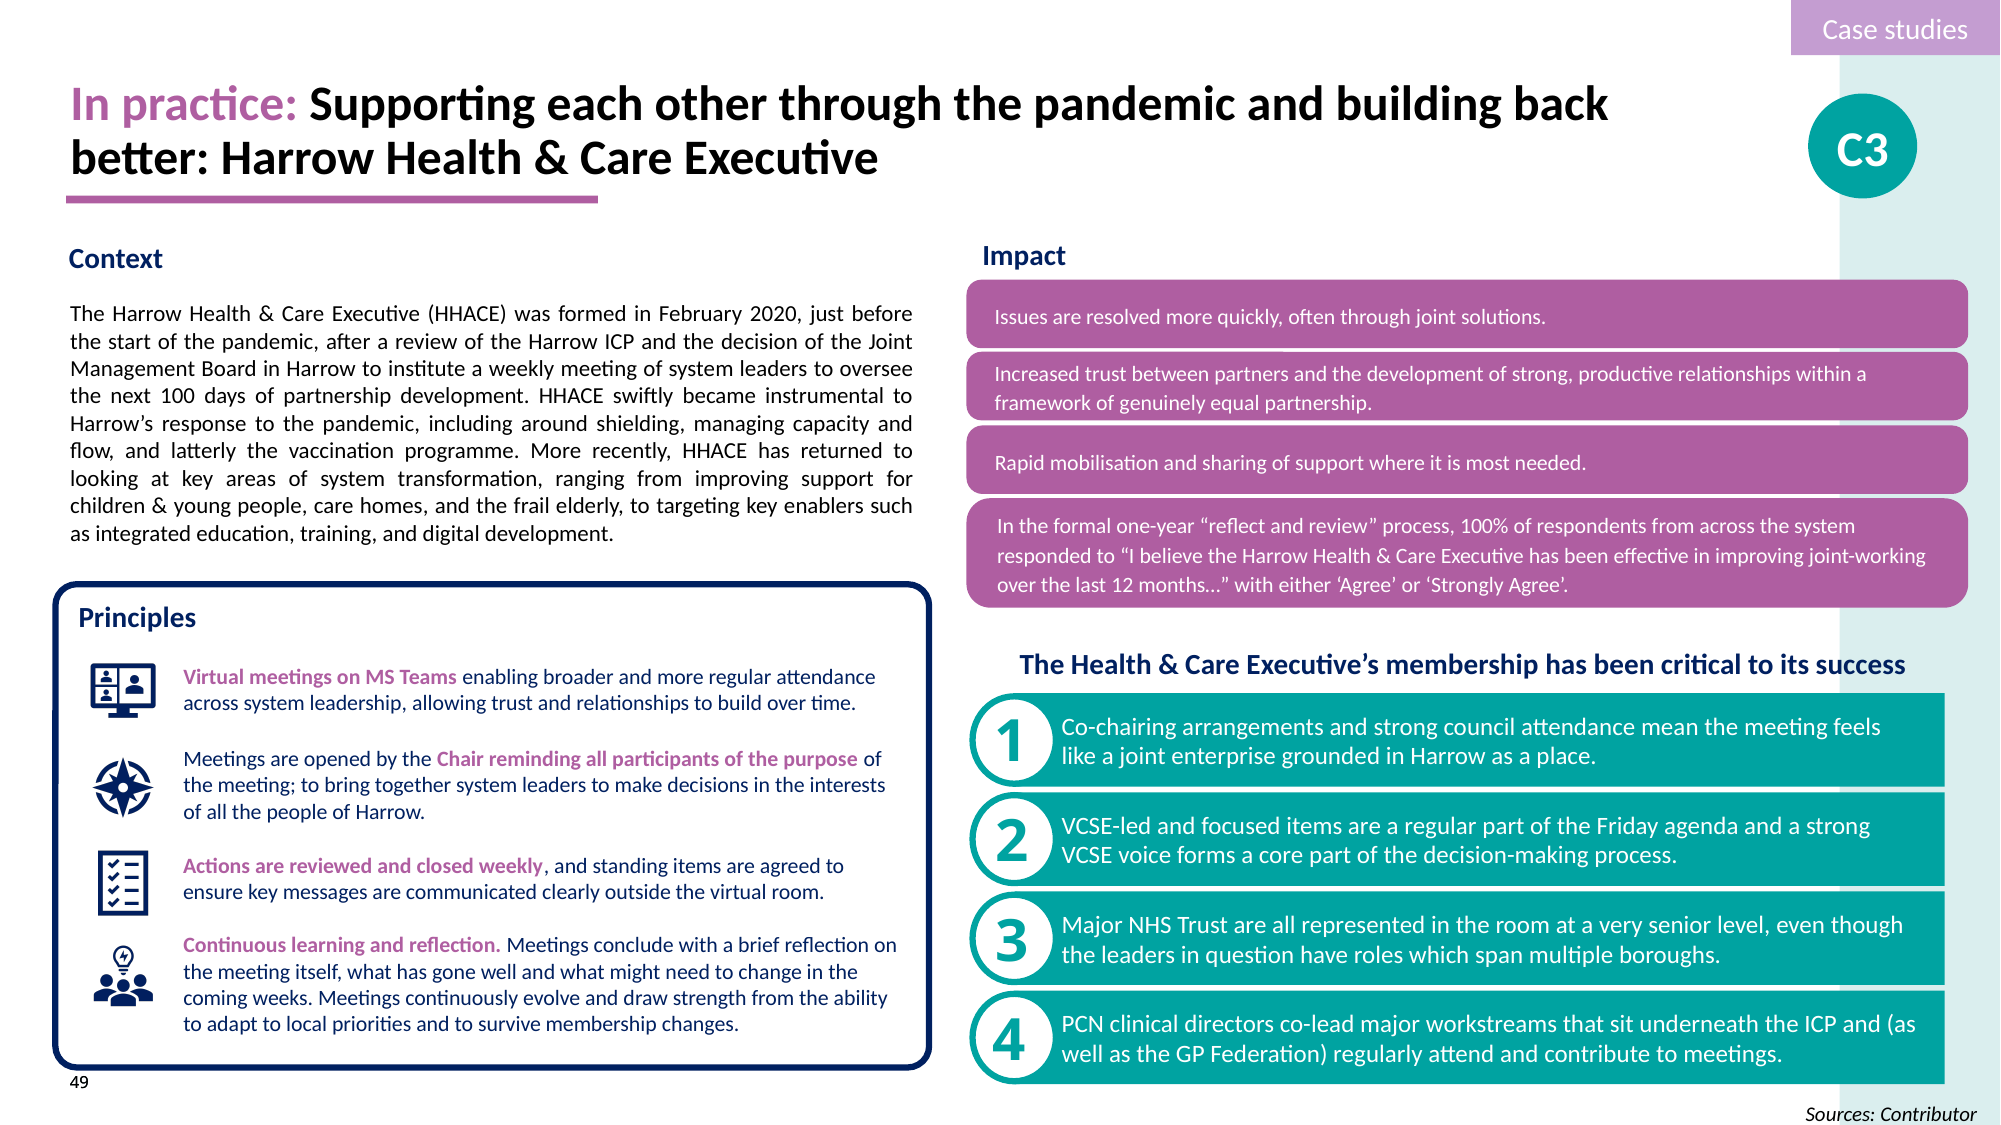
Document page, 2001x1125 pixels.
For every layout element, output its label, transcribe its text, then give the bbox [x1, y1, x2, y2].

text_box C3 [1807, 92, 1919, 200]
text_box Principles [926, 591, 938, 642]
text_box Meetings are opened by the Chair reminding all participants of the purpose of the meeting; to bring together system leaders to make decisions in the interests of all the people of Harrow. [168, 737, 904, 831]
text_box Sources: Contributor [1790, 1092, 2000, 1125]
text_box Rapid mobilisation and sharing of support where it is most needed. [965, 424, 1970, 496]
text_box [998, 881, 1030, 885]
text_box Major NHS Trust are all represented in the room at a very senior level, even though the leaders in question have roles which span multiple boroughs. [1013, 890, 1946, 986]
picture [84, 937, 162, 1015]
text_box 2 [971, 796, 1052, 881]
text_box Impact [967, 228, 1967, 279]
text_box 3 [971, 895, 1052, 981]
text_box [997, 781, 1032, 785]
text_box Co-chairing arrangements and strong council attendance mean the meeting feels like a joint enterprise grounded in Harrow as a place. [1013, 692, 1946, 788]
text_box In the formal one-year “reflect and review” process, 100% of respondents from across the system responded to “I believe the Harrow Health & Care Executive has been effective in improving joint-working over the last 12 months…” with either ‘Agree’ or ‘Strongly Agree’. [965, 497, 1970, 609]
list In practice: Supporting each other through the pandemic and building back better: Harrow Health & Care Executive [55, 70, 1791, 193]
text_box [1052, 818, 1057, 860]
text_box [54, 583, 931, 1069]
text_box PCN clinical directors co-lead major workstreams that sit underneath the ICP and (as well as the GP Federation) regularly attend and contribute to meetings. [1013, 990, 1946, 1085]
text_box [1052, 719, 1057, 761]
text_box [83, 748, 163, 827]
text_box Issues are resolved more quickly, often through joint solutions. [965, 279, 1970, 350]
text_box 4 [968, 994, 1050, 1080]
text_box VCSE-led and focused items are a regular part of the Friday agenda and a strong VCSE voice forms a core part of the decision-making process. [1013, 791, 1946, 887]
text_box Increased trust between partners and the development of strong, productive relationships within a framework of genuinely equal partnership. [965, 350, 1970, 422]
text_box Case studies [1790, 0, 2000, 56]
text_box [1052, 917, 1057, 960]
picture [84, 652, 162, 729]
picture [84, 844, 162, 922]
text_box Continuous learning and reflection. Meetings conclude with a brief reflection on the meeting itself, what has gone well and what might need to change in the coming weeks. Meetings continuously evolve and draw strength from the ability to adapt to local priorities and to survive membership changes. [168, 923, 921, 1044]
text_box Context [54, 231, 939, 282]
text_box The Harrow Health & Care Executive (HHACE) was formed in February 2020, just before the start of the pandemic, after a review of the Harrow ICP and the decision of the Joint Management Board in Harrow to institute a weekly meeting of system leaders to oversee the next 100 days of partnership development. HHACE swiftly became instrumental to Harrow’s response to the pandemic, including around shielding, managing capacity and flow, and latterly the vaccination programme. More recently, HHACE has returned to looking at key areas of system transformation, ranging from improving support for children & young people, care homes, and the frail elderly, to targeting key enablers such as integrated education, training, and digital development. [54, 282, 930, 564]
text_box The Health & Care Executive’s membership has been critical to its success [959, 638, 1968, 688]
text_box Actions are reviewed and closed weekly, and standing items are agreed to ensure key messages are communicated clearly outside the virtual room. [168, 844, 900, 912]
text_box 1 [970, 695, 1052, 781]
text_box [1050, 1013, 1057, 1062]
